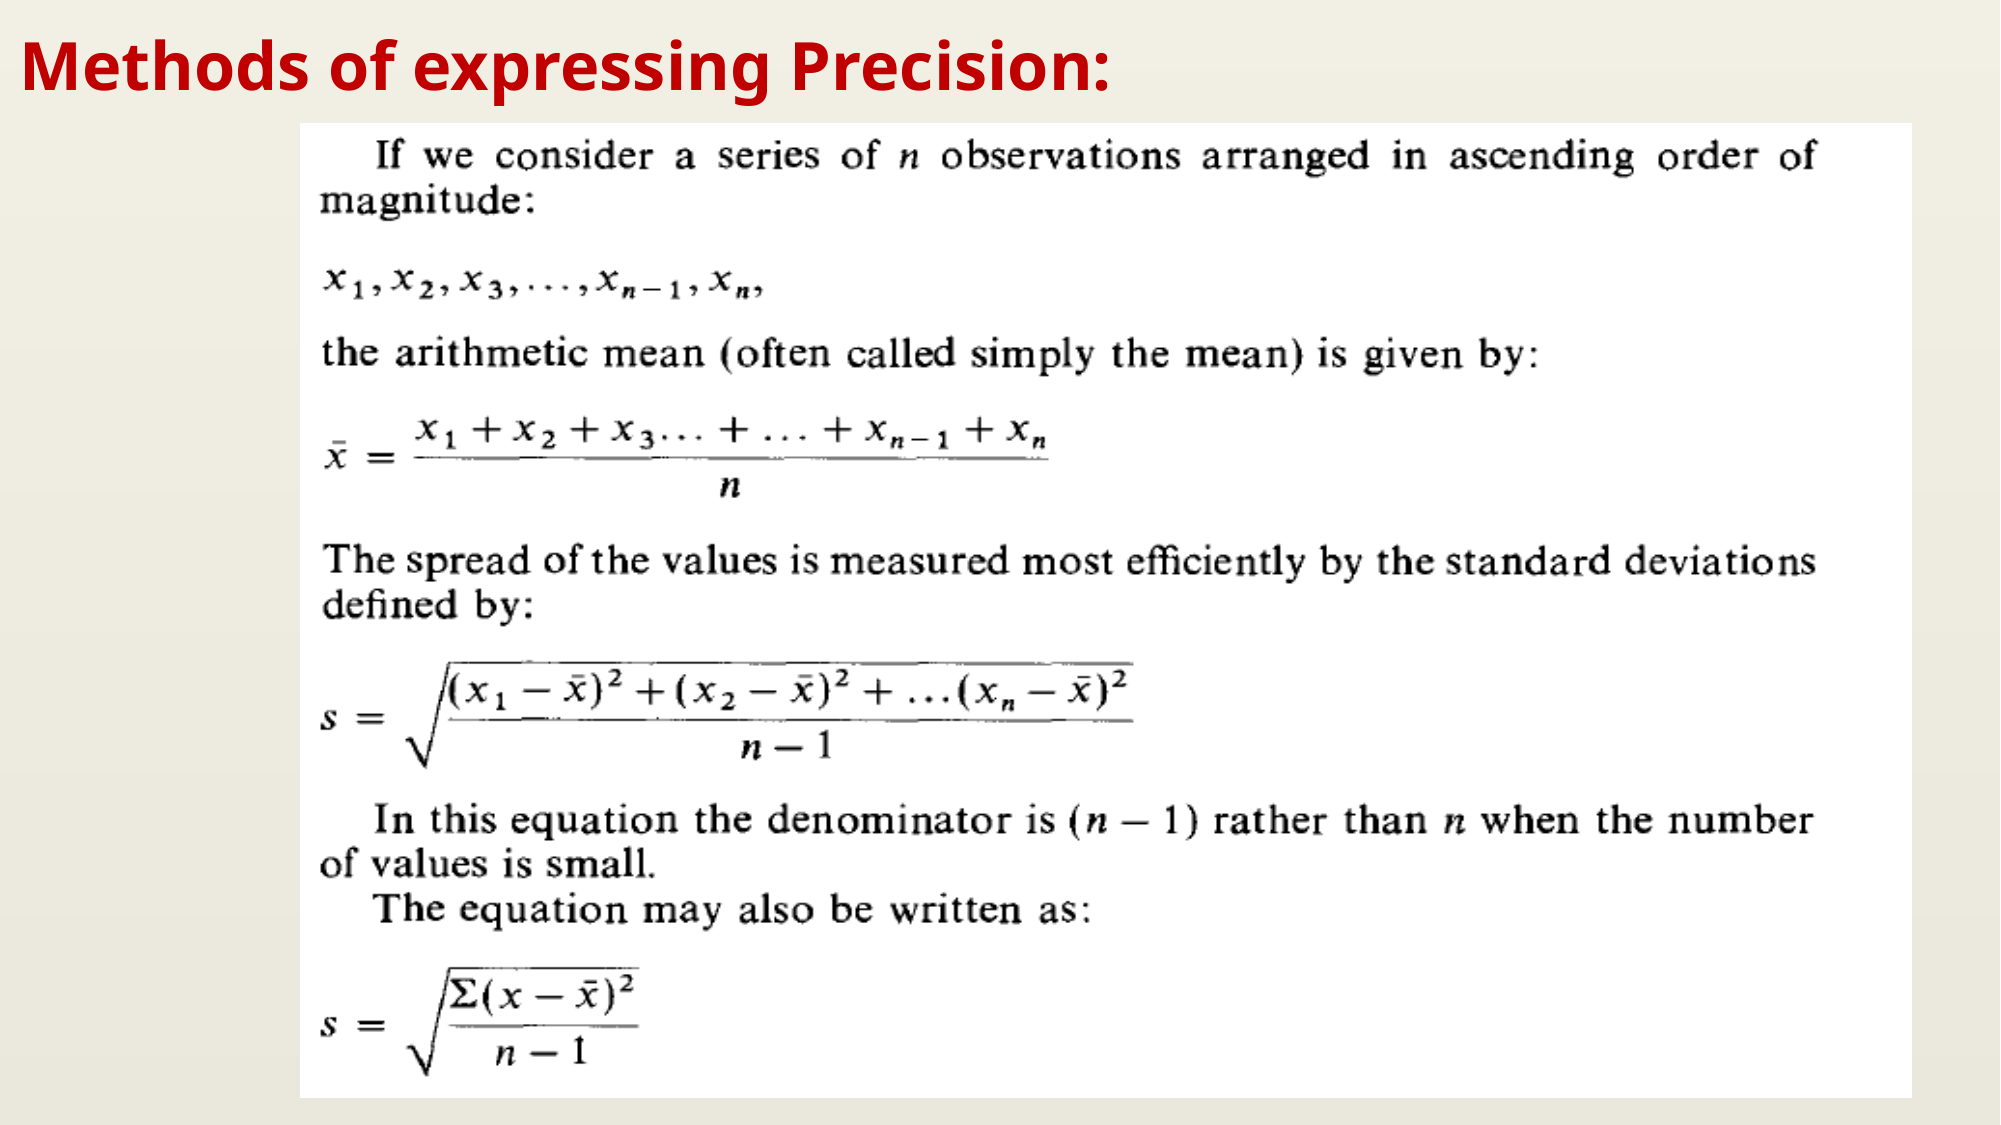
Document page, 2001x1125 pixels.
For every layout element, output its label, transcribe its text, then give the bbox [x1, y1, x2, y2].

picture [299, 123, 1912, 1098]
text_box Methods of expressing Precision: [4, 16, 1128, 112]
